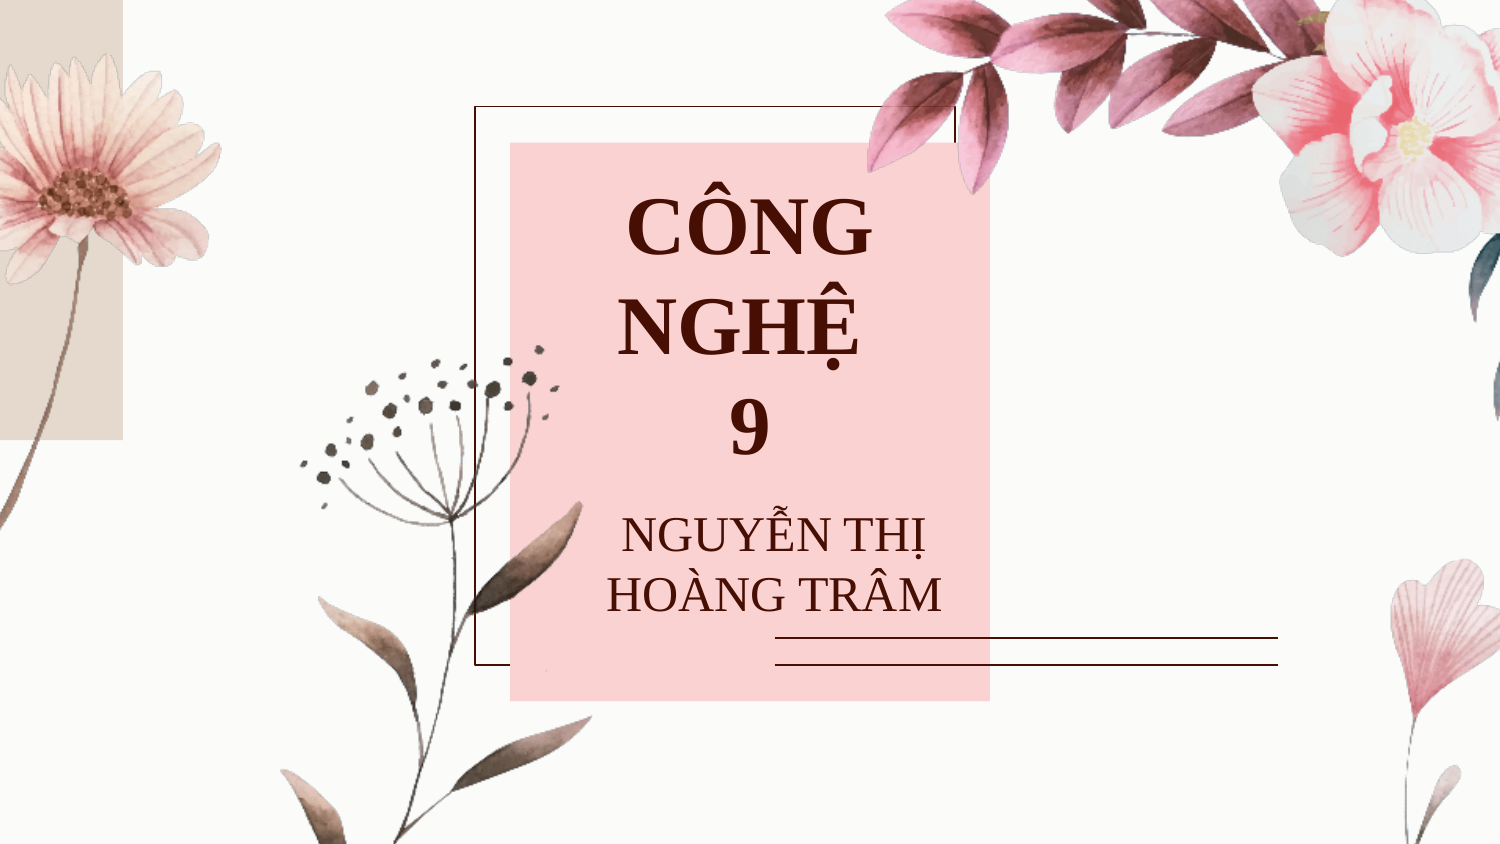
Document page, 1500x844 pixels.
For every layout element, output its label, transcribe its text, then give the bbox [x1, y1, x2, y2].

subtitle NGUYỄN THỊ HOÀNG TRÂM [612, 485, 1004, 637]
picture [1329, 556, 1498, 693]
picture [251, 327, 592, 844]
picture [812, 106, 956, 142]
title CÔNG NGHỆ 9 [521, 149, 979, 485]
